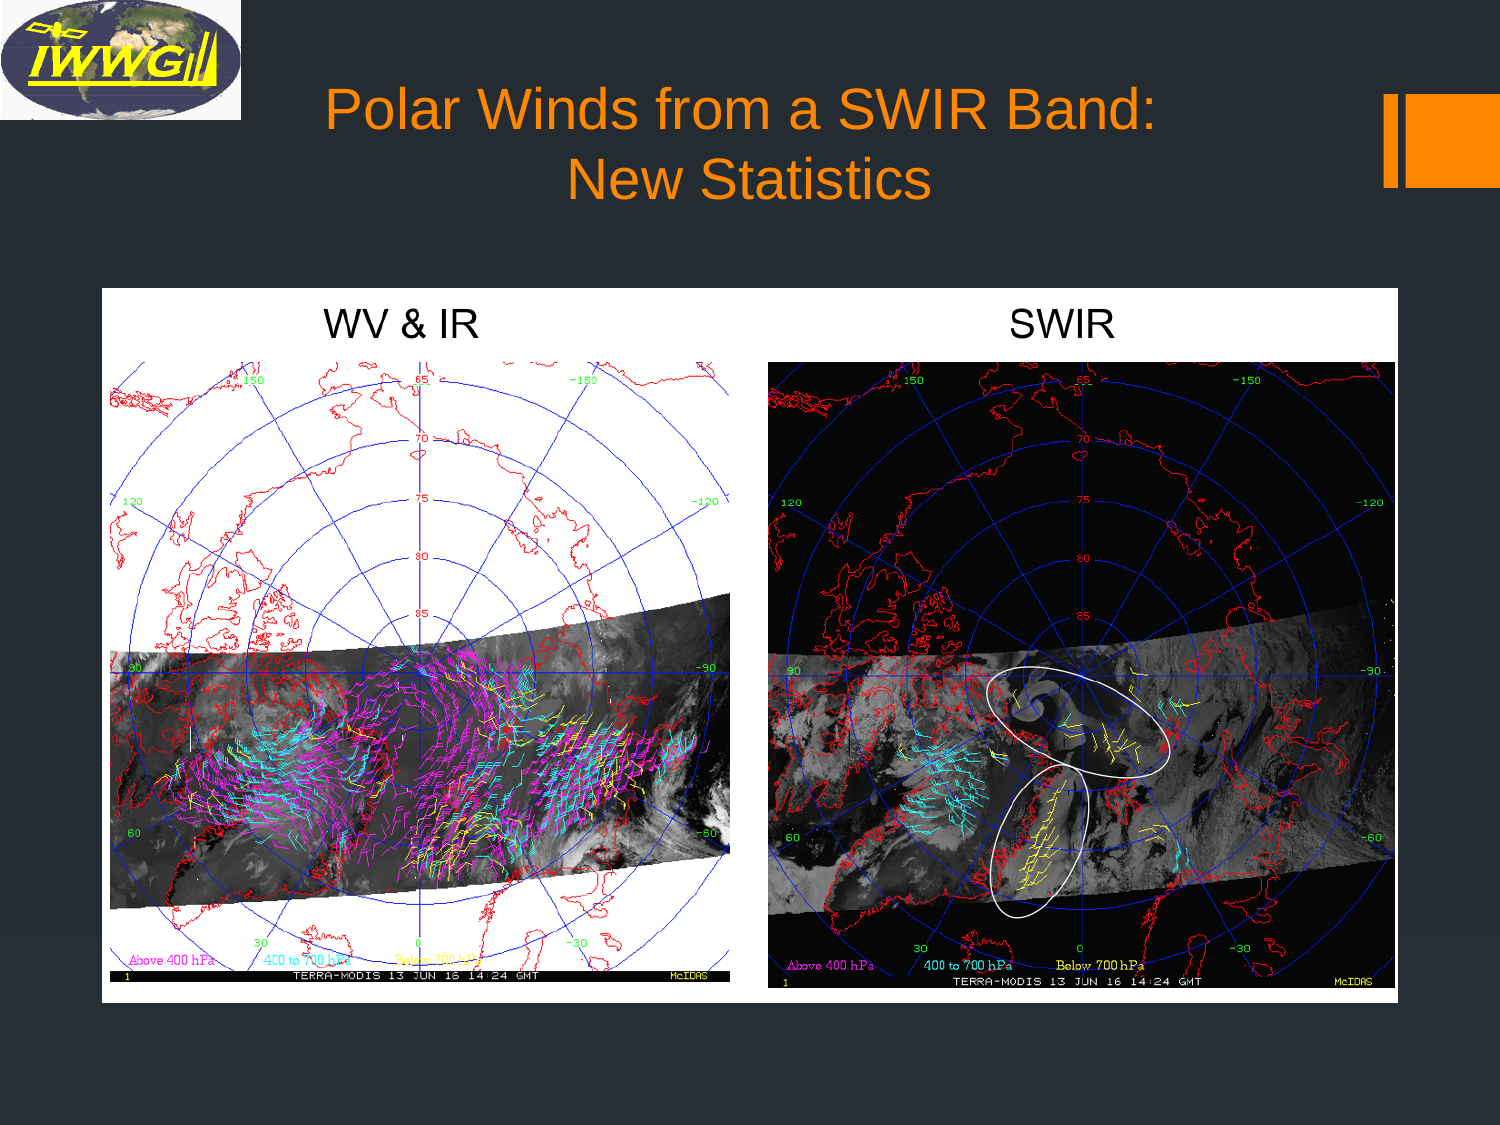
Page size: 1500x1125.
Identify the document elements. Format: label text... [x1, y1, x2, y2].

title Polar Winds from a SWIR Band: New Statistics [150, 29, 1350, 219]
picture [0, 0, 242, 121]
picture [101, 287, 1398, 1003]
